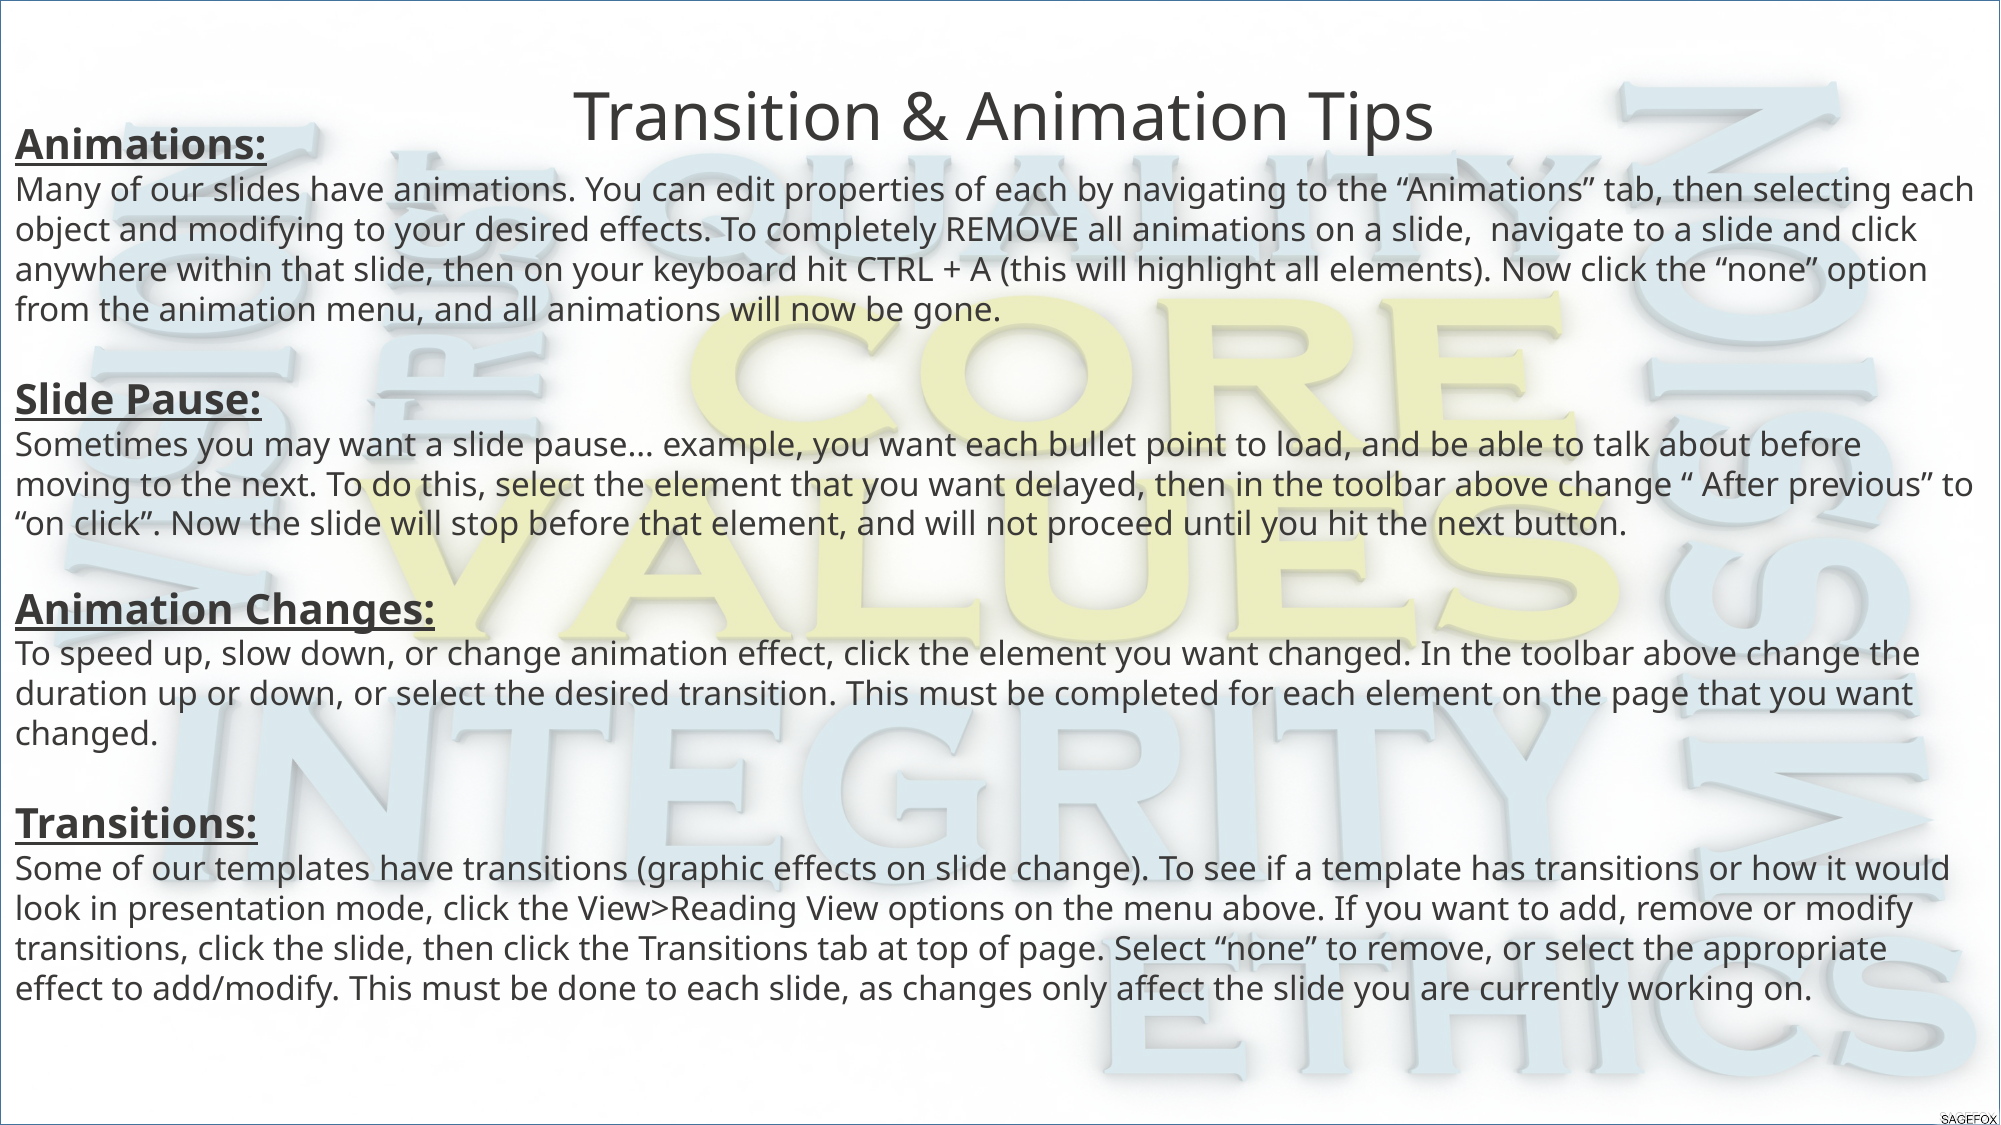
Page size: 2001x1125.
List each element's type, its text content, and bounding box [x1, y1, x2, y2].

title Transition & Animation Tips [477, 59, 1532, 177]
text_box Animations: Many of our slides have animations. You can edit properties of each by navigating to the “Animations” tab, then selecting each object and modifying to your desired effects. To completely REMOVE all animations on a slide, navigate to a slide and click anywhere within that slide, then on your keyboard hit CTRL + A (this will highlight all elements). Now click the “none” option from the animation menu, and all animations will now be gone. Slide Pause: Sometimes you may want a slide pause… example, you want each bullet point to load, and be able to talk about before moving to the next. To do this, select the element that you want delayed, then in the toolbar above change “ After previous” to “on click”. Now the slide will stop before that element, and will not proceed until you hit the next button. Animation Changes: To speed up, slow down, or change animation effect, click the element you want changed. In the toolbar above change the duration up or down, or select the desired transition. This must be completed for each element on the page that you want changed. Transitions: Some of our templates have transitions (graphic effects on slide change). To see if a template has transitions or how it would look in presentation mode, click the View>Reading View options on the menu above. If you want to add, remove or modify transitions, click the slide, then click the Transitions tab at top of page. Select “none” to remove, or select the appropriate effect to add/modify. This must be done to each slide, as changes only affect the slide you are currently working on. [0, 0, 2000, 1125]
picture [1938, 1114, 1999, 1125]
